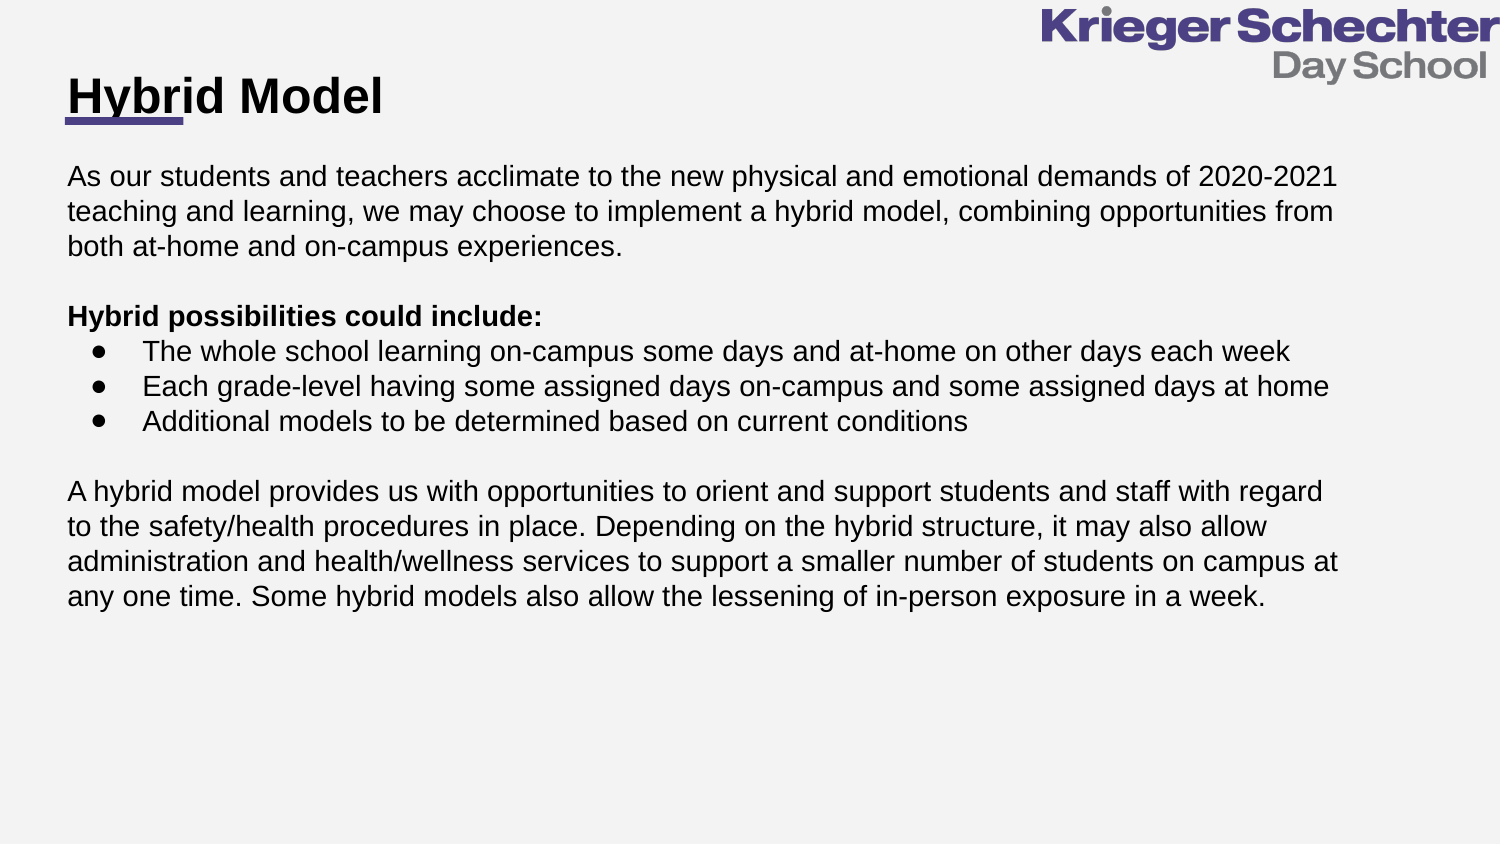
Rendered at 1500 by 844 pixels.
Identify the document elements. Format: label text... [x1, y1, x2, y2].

subtitle As our students and teachers acclimate to the new physical and emotional demands of 2020-2021 teaching and learning, we may choose to implement a hybrid model, combining opportunities from both at-home and on-campus experiences. Hybrid possibilities could include: The whole school learning on-campus some days and at-home on other days each week Each grade-level having some assigned days on-campus and some assigned days at home Additional models to be determined based on current conditions A hybrid model provides us with opportunities to orient and support students and staff with regard to the safety/health procedures in place. Depending on the hybrid structure, it may also allow administration and health/wellness services to support a smaller number of students on campus at any one time. Some hybrid models also allow the lessening of in-person exposure in a week. [52, 142, 1369, 267]
picture [1041, 6, 1500, 85]
picture [64, 116, 184, 125]
subtitle Hybrid Model [52, 42, 1414, 137]
